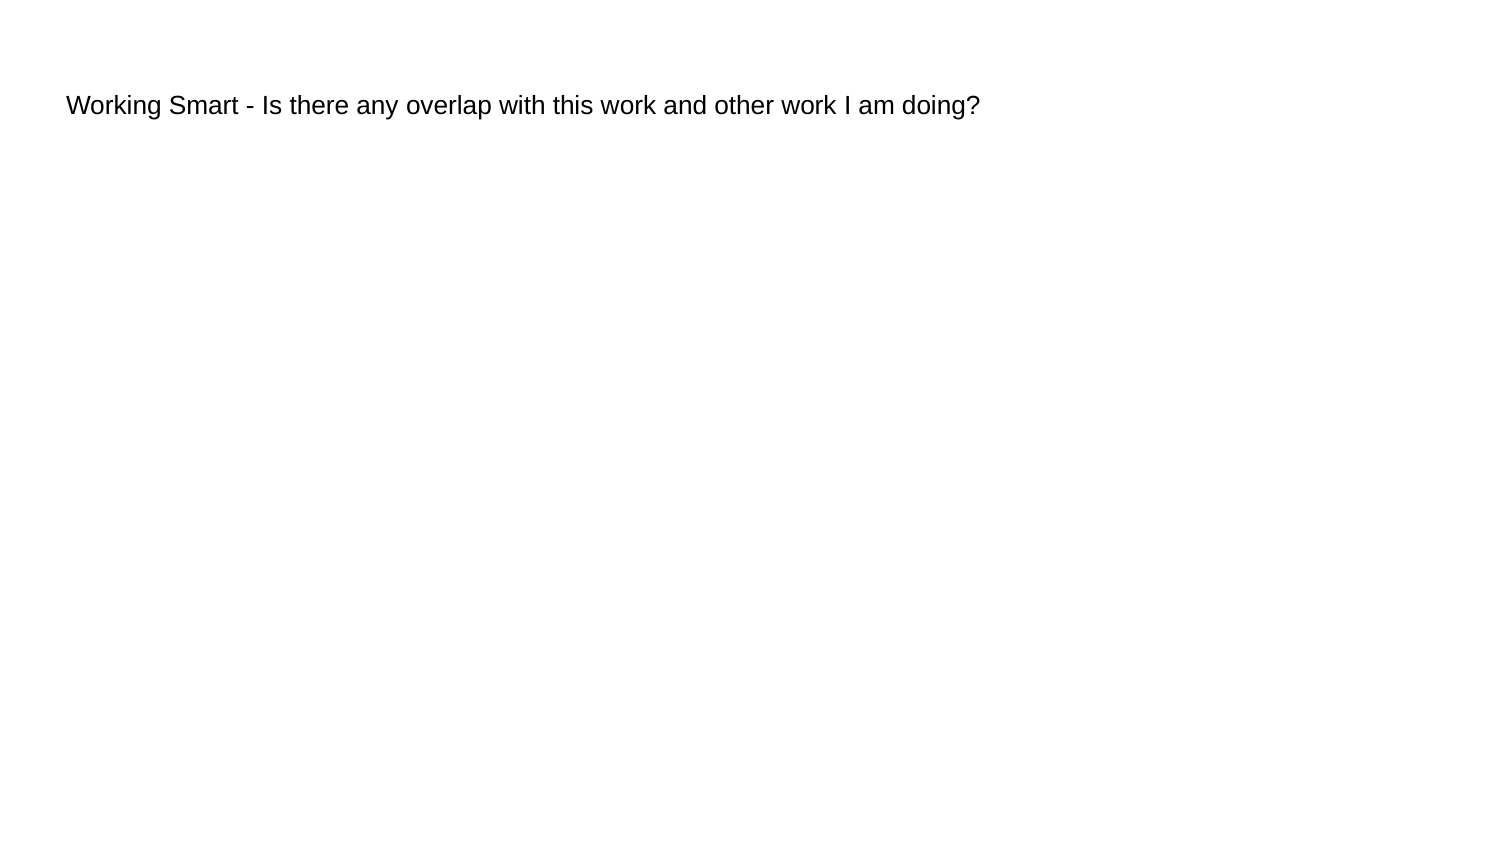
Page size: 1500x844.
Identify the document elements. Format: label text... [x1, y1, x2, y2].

title Working Smart - Is there any overlap with this work and other work I am doing? [51, 72, 1449, 167]
